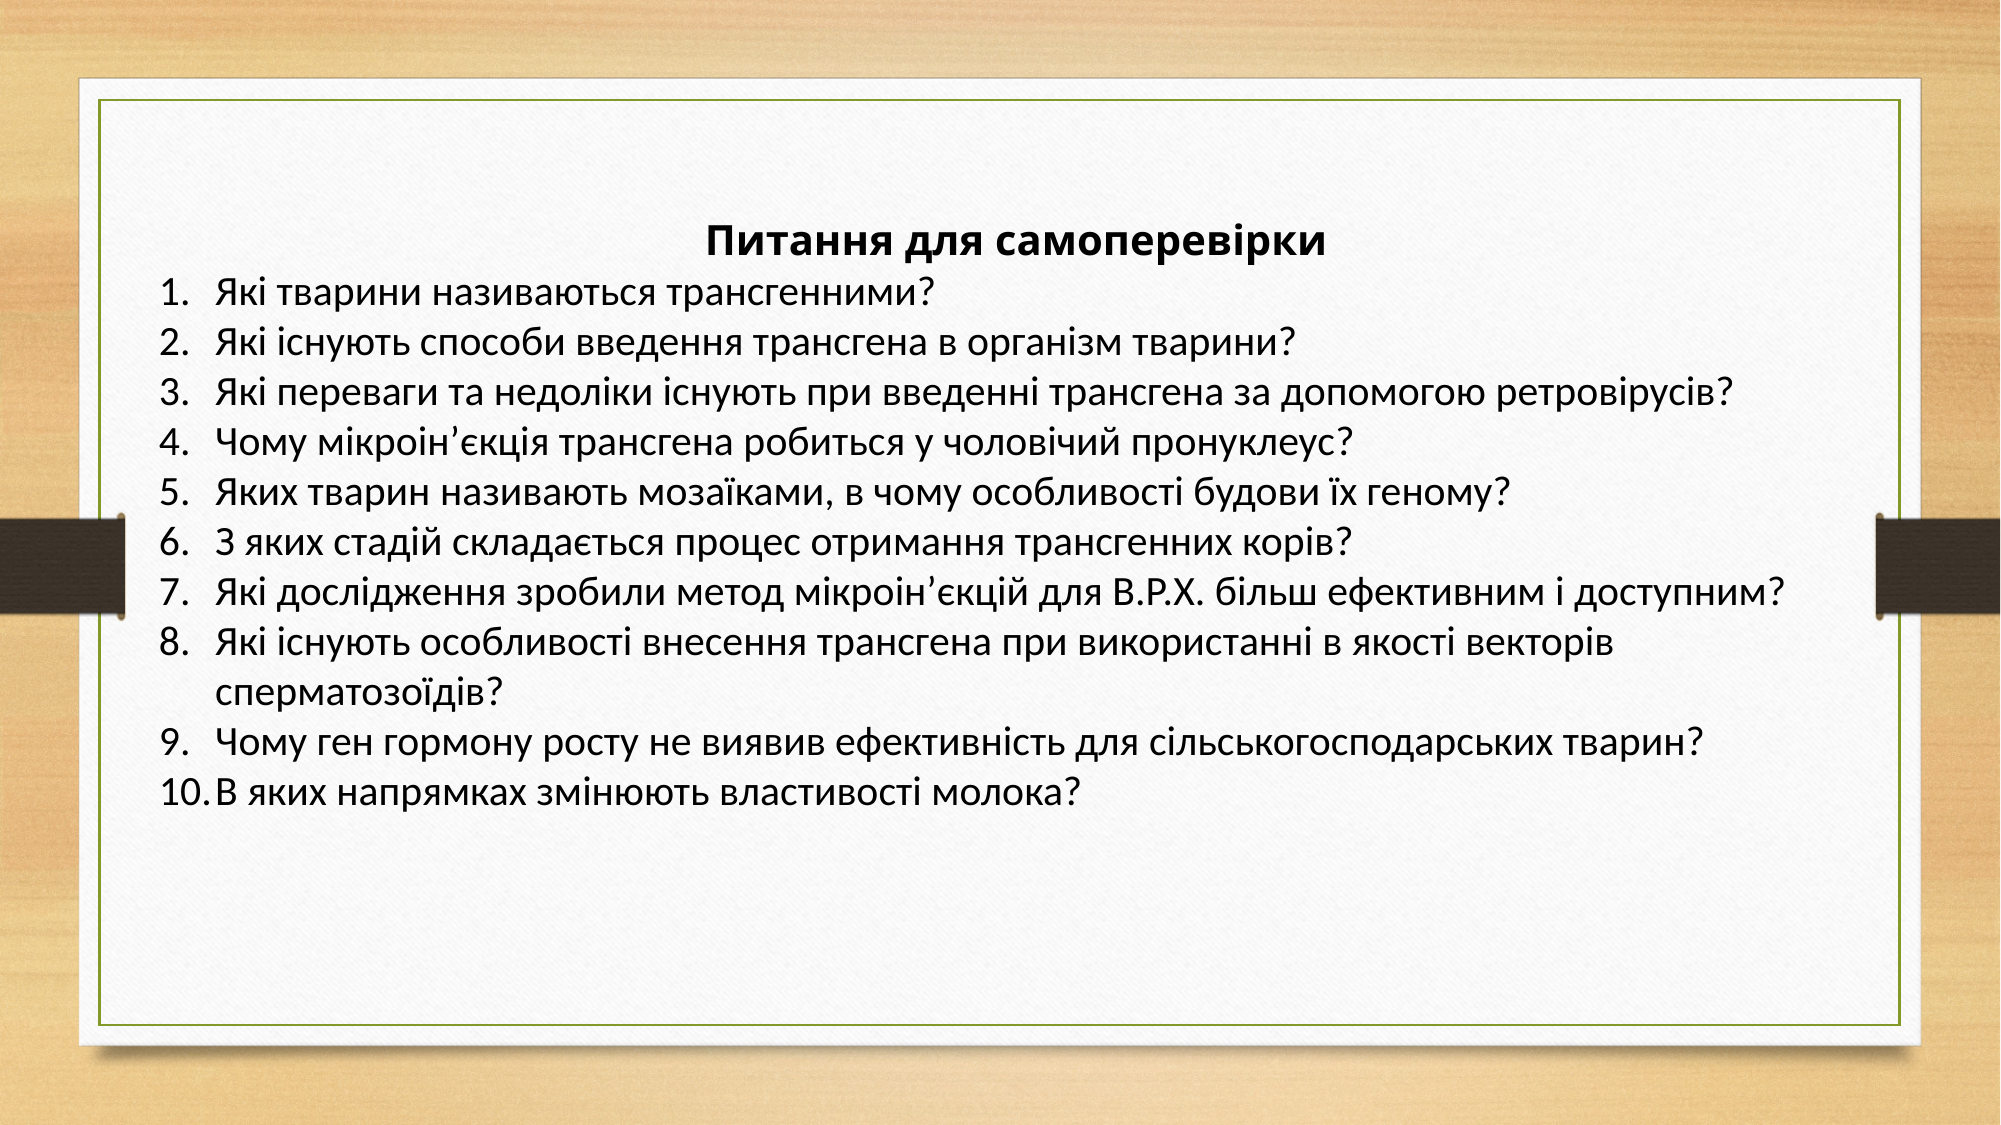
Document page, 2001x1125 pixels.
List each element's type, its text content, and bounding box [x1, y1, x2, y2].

text_box Питання для самоперевірки Які тварини називаються трансгенними? Які існують способи введення трансгена в організм тварини? Які переваги та недоліки існують при введенні трансгена за допомогою ретровірусів? Чому мікроін’єкція трансгена робиться у чоловічий пронуклеус? Яких тварин називають мозаїками, в чому особливості будови їх геному? З яких стадій складається процес отримання трансгенних корів? Які дослідження зробили метод мікроін’єкцій для В.Р.Х. більш ефективним і доступним? Які існують особливості внесення трансгена при використанні в якості векторів сперматозоїдів? Чому ген гормону росту не виявив ефективність для сільськогосподарських тварин? В яких напрямках змінюють властивості молока? [144, 206, 1899, 821]
picture [0, 0, 2001, 1125]
